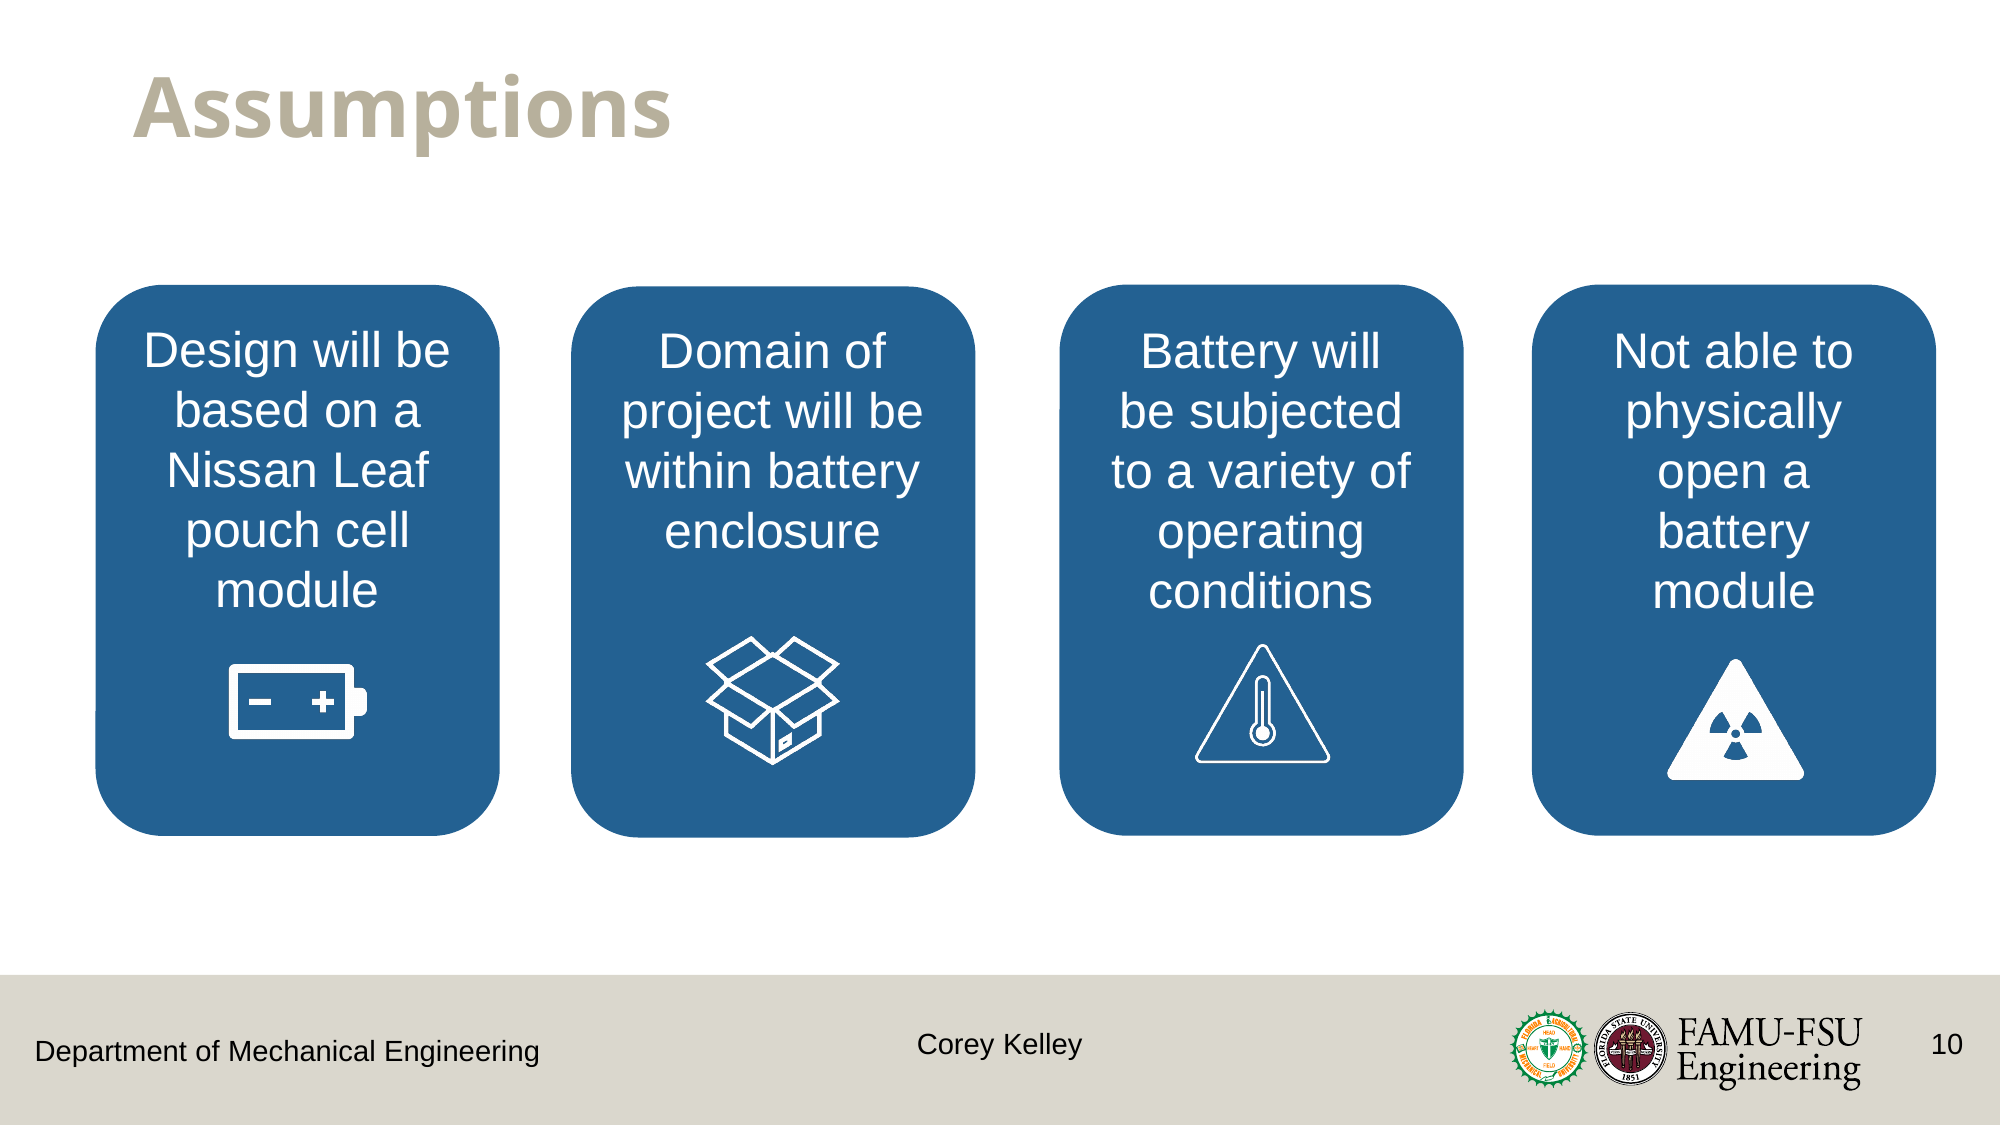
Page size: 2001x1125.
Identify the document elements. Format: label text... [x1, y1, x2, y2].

text_box [573, 318, 580, 332]
picture [697, 624, 848, 775]
text_box [965, 316, 973, 332]
footer Corey Kelley [662, 1017, 1338, 1078]
text_box Design will be based on a Nissan Leaf pouch cell module [123, 309, 472, 670]
text_box [94, 283, 501, 837]
text_box Battery will be subjected to a variety of operating conditions [1093, 310, 1429, 671]
picture [1187, 628, 1338, 779]
text_box Domain of project will be within battery enclosure [580, 311, 965, 612]
text_box [1058, 419, 1465, 837]
text_box [585, 285, 962, 311]
picture [1660, 644, 1811, 795]
slide_number 10 [1862, 1017, 1978, 1078]
title Assumptions [118, 0, 1844, 163]
text_box [1429, 332, 1533, 419]
text_box [1061, 283, 1462, 332]
text_box [472, 332, 580, 419]
text_box Not able to physically open a battery module [1566, 310, 1902, 671]
text_box [1530, 283, 1938, 837]
picture [222, 626, 373, 777]
text_box [965, 332, 1093, 419]
text_box [570, 419, 977, 839]
